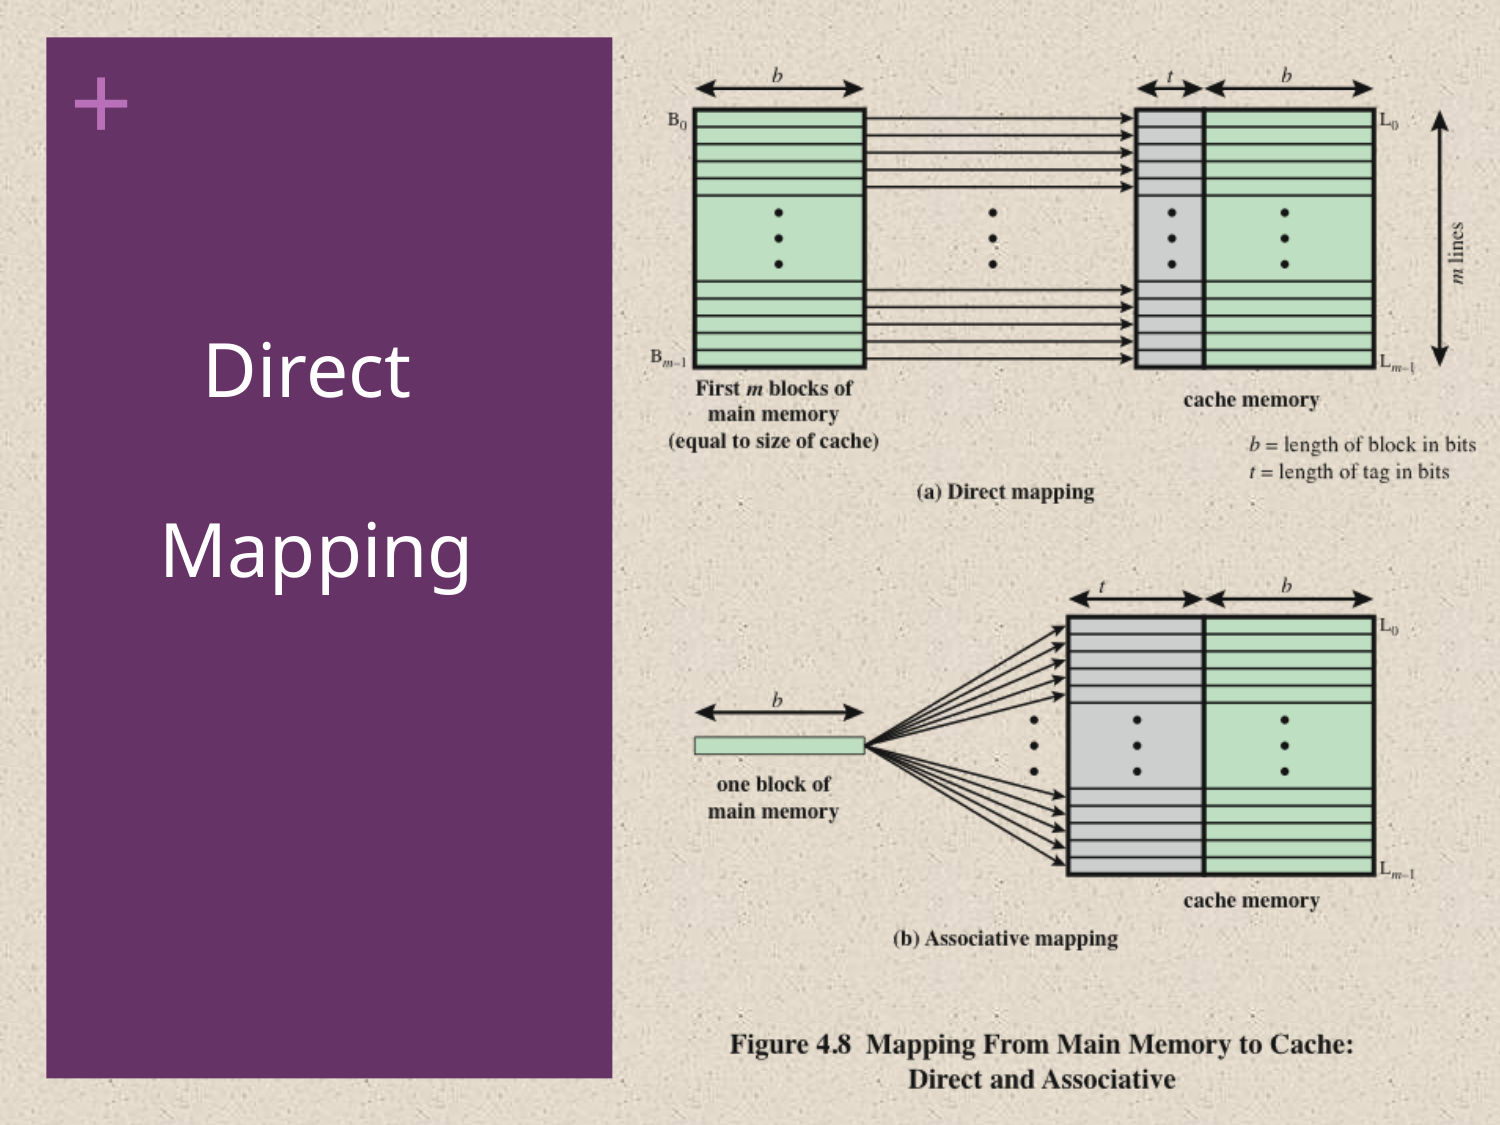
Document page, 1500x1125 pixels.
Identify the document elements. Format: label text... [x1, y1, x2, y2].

picture [0, 0, 1500, 1125]
title Direct Mapping [50, 237, 584, 600]
